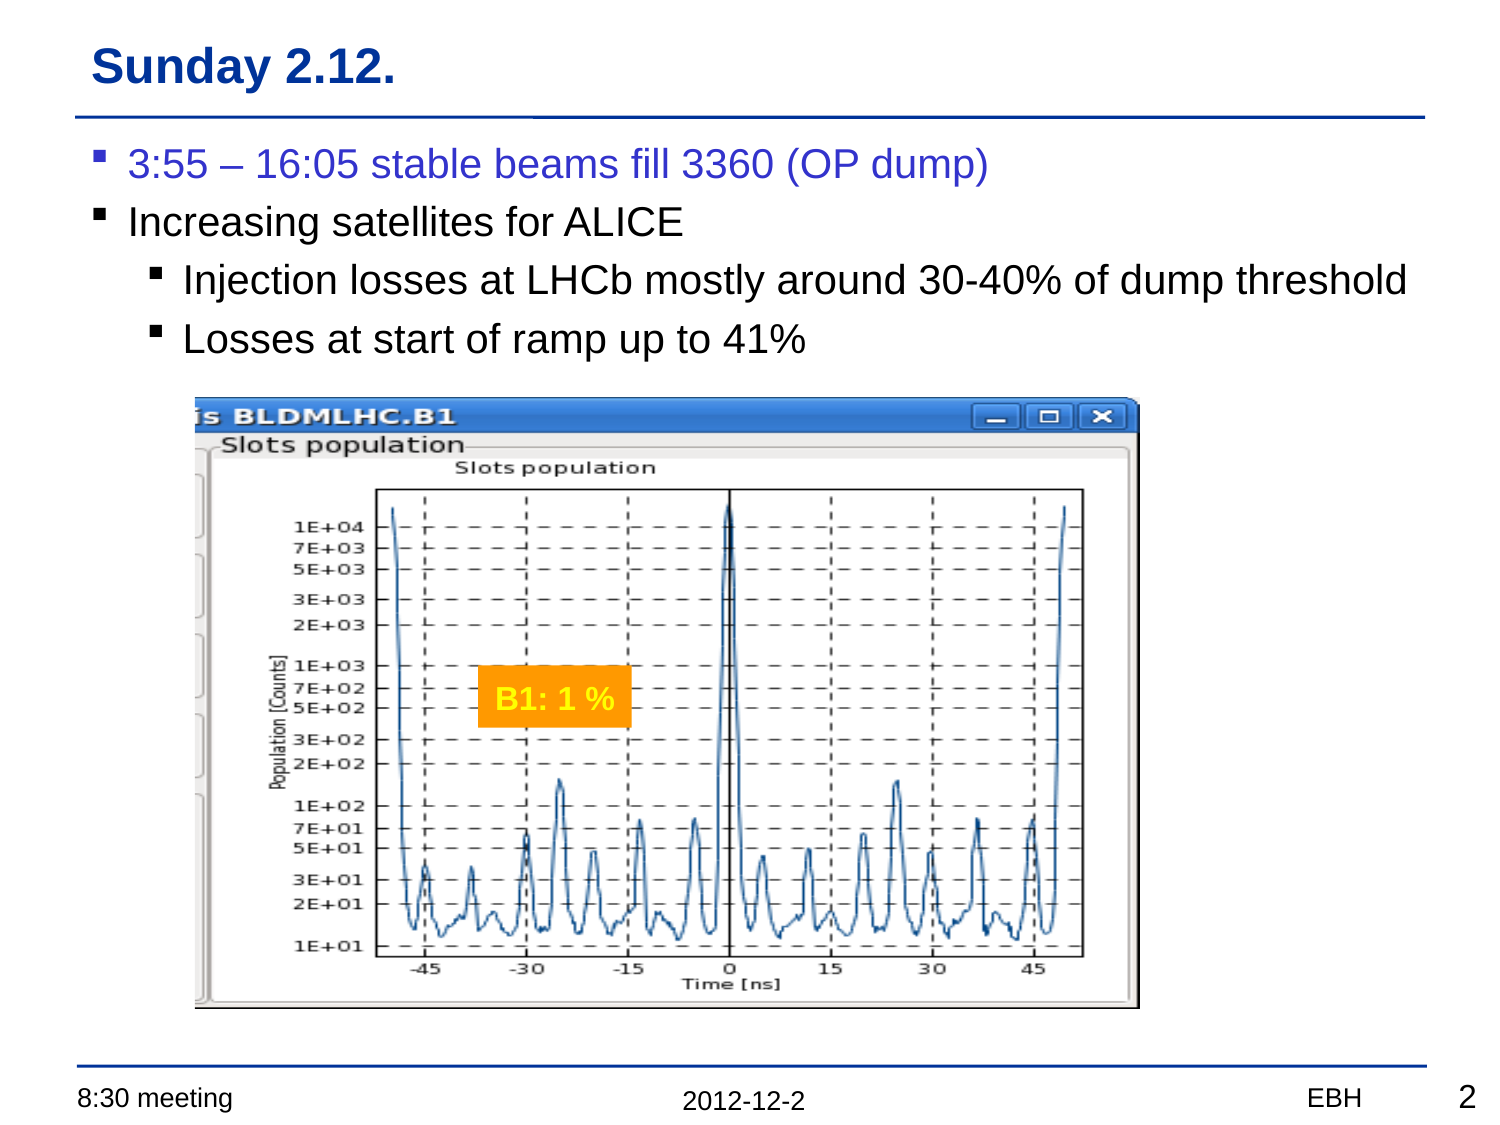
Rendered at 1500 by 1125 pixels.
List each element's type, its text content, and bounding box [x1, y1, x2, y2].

list 3:55 – 16:05 stable beams fill 3360 (OP dump) Increasing satellites for ALICE Injection losses at LHCb mostly around 30-40% of dump threshold Losses at start of ramp up to 41% [74, 128, 1426, 1054]
picture [194, 396, 1140, 1009]
title Sunday 2.12. [75, 12, 1425, 116]
